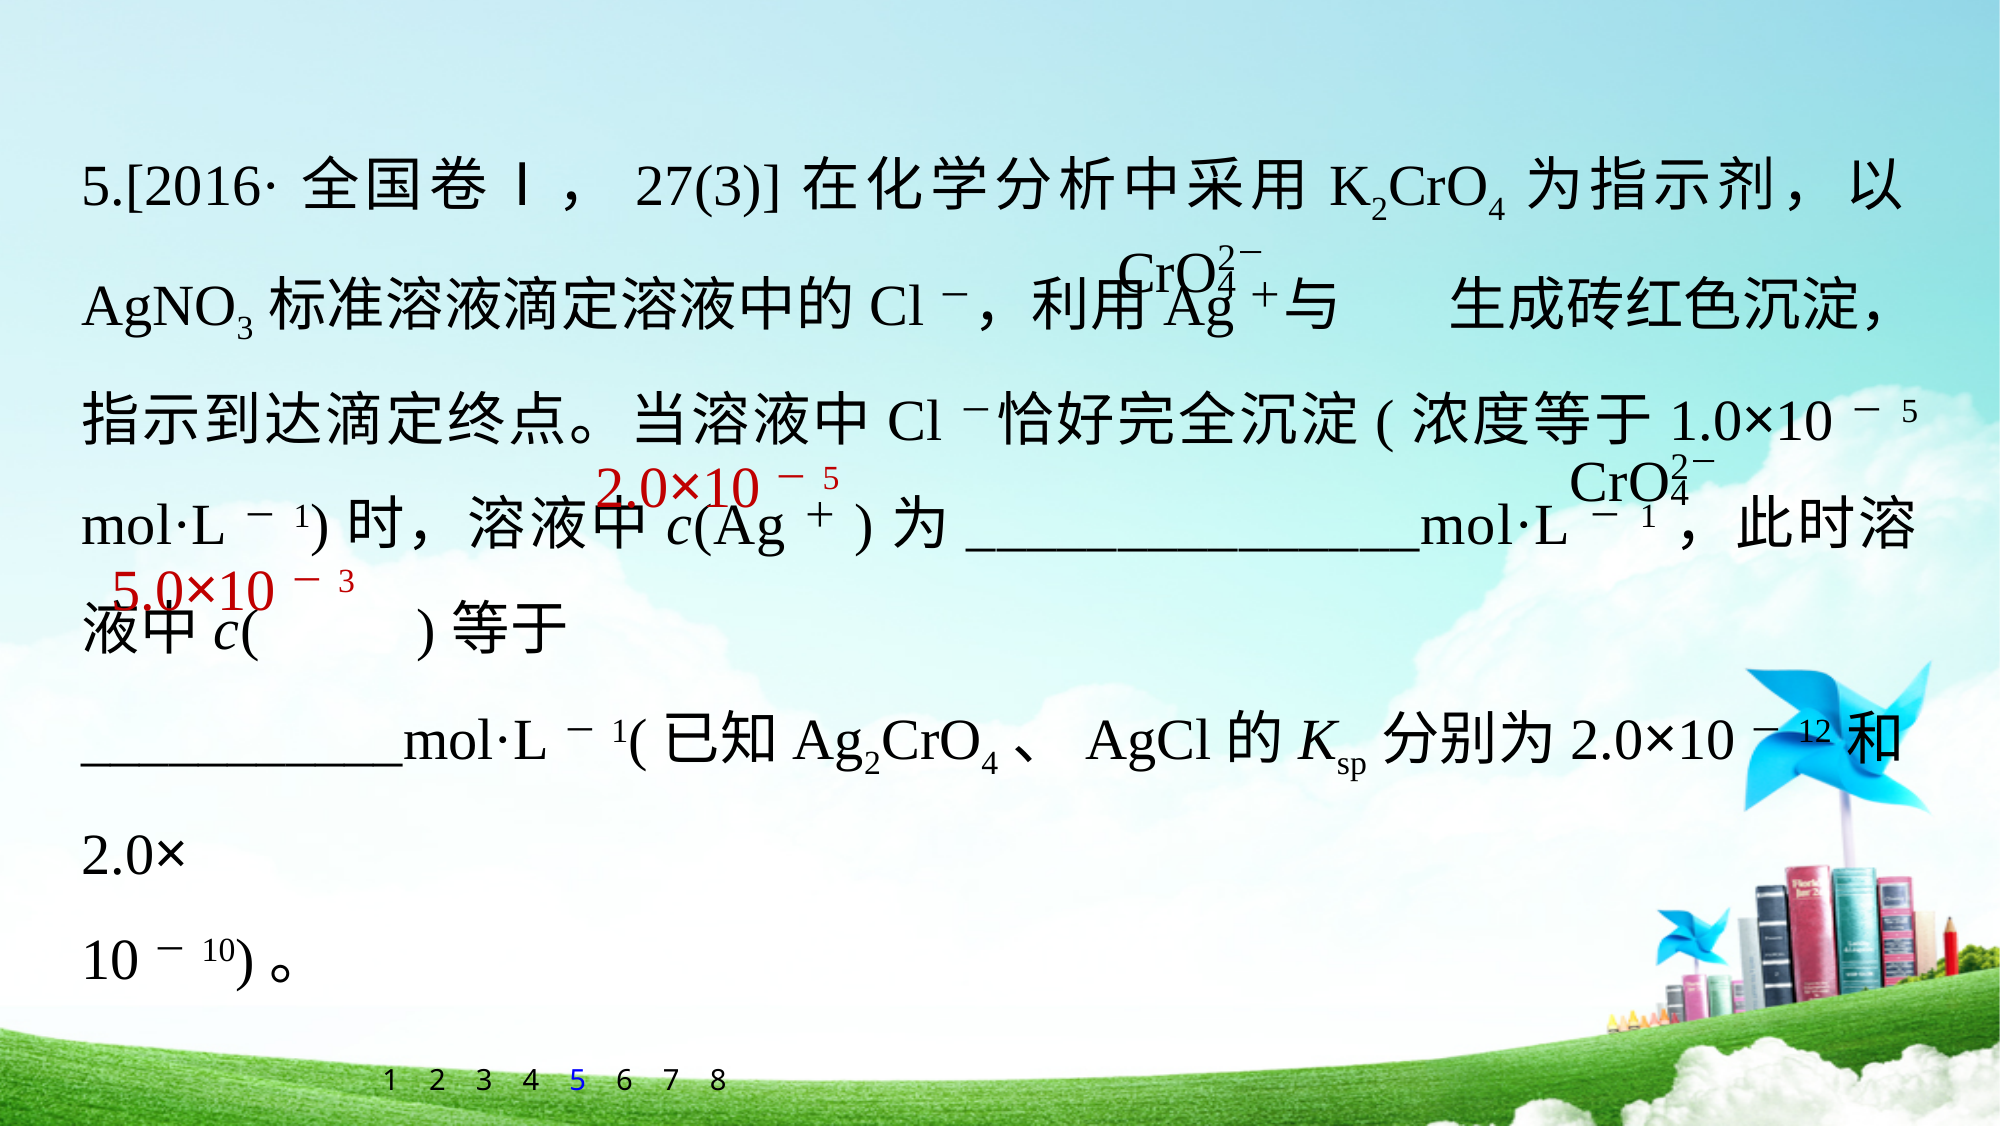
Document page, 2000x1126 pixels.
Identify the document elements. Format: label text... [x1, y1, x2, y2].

text_box 2.0×10－5 [581, 441, 855, 526]
text_box 2 [417, 1052, 458, 1106]
text_box 5.[2016·全国卷Ⅰ，27(3)]在化学分析中采用K2CrO4为指示剂，以AgNO3标准溶液滴定溶液中的Cl－，利用Ag＋与 生成砖红色沉淀，指示到达滴定终点。当溶液中Cl－恰好完全沉淀(浓度等于1.0×10－5 mol·L－1)时，溶液中c(Ag＋)为_______________mol·L－1，此时溶液中c( )等于 ___________mol·L－1(已知Ag2CrO4、AgCl的Ksp分别为2.0×10－12和2.0× 10－10)。 [66, 100, 1933, 999]
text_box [1569, 434, 1785, 536]
text_box 5 [557, 1052, 598, 1106]
text_box 7 [651, 1052, 692, 1106]
text_box 4 [510, 1052, 552, 1106]
text_box 8 [698, 1052, 739, 1106]
text_box 3 [464, 1052, 505, 1106]
text_box 6 [604, 1052, 645, 1106]
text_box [1116, 225, 1333, 327]
text_box 1 [370, 1052, 411, 1106]
picture [0, 0, 2000, 1126]
text_box 5.0×10－3 [96, 544, 371, 630]
